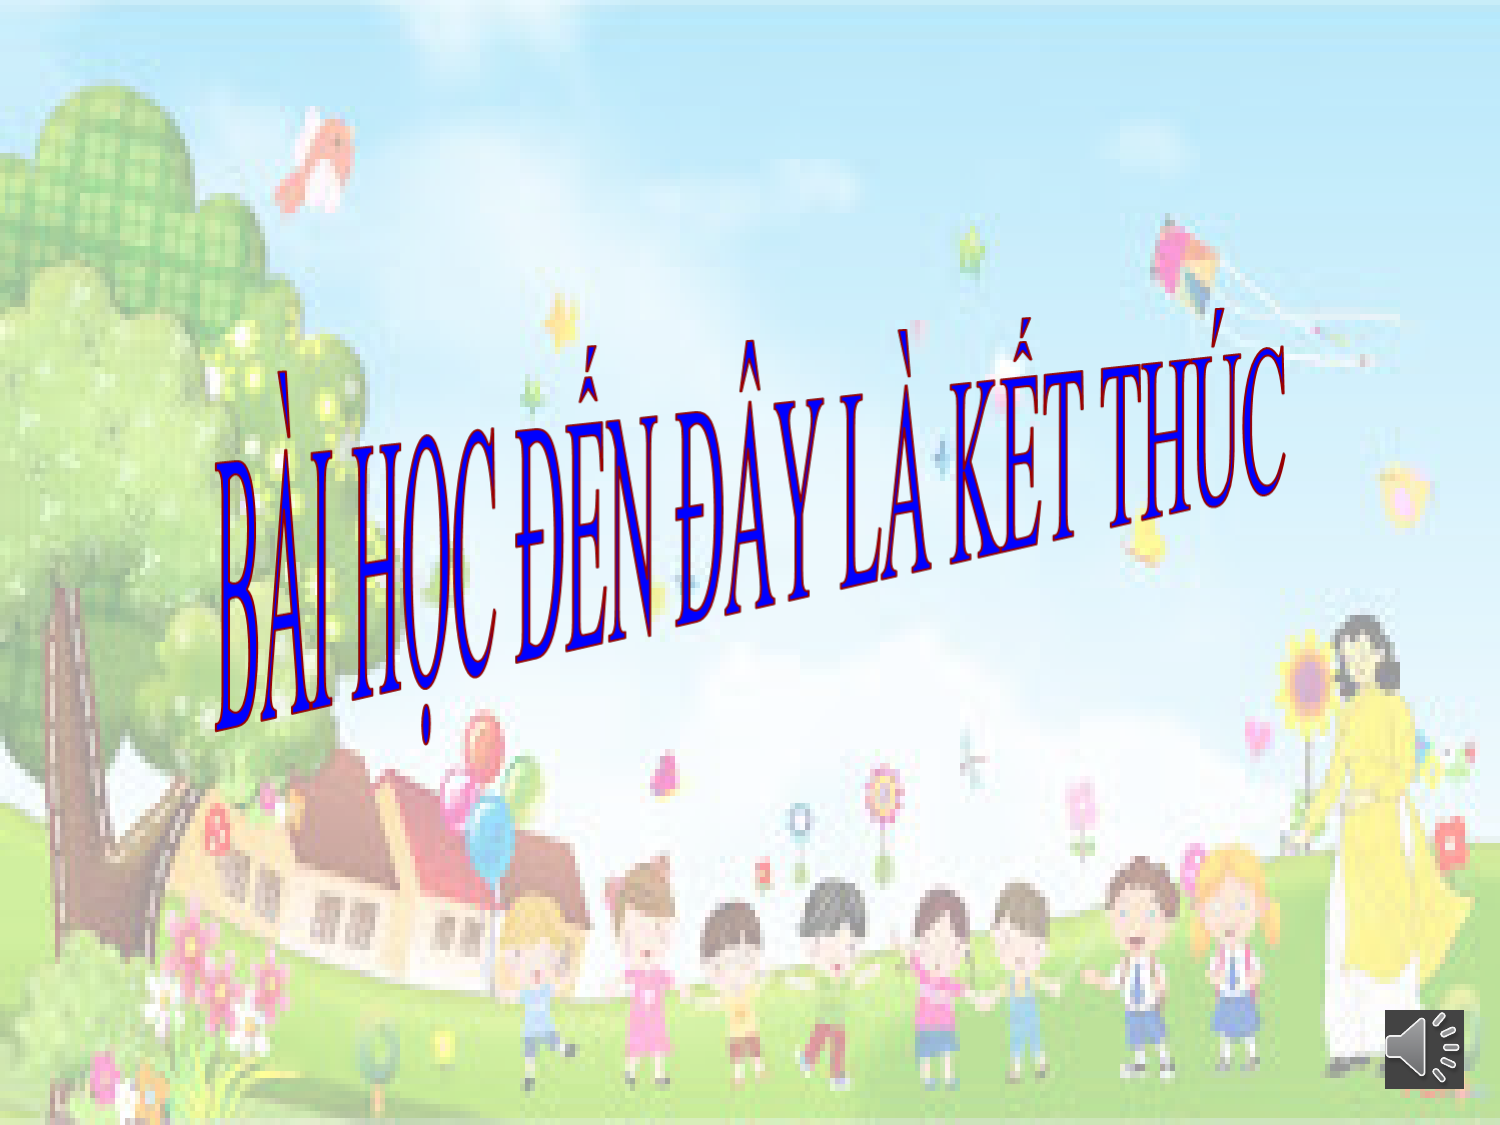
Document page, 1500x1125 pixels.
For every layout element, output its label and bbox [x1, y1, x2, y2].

picture [214, 300, 1286, 799]
picture [1384, 1009, 1465, 1090]
